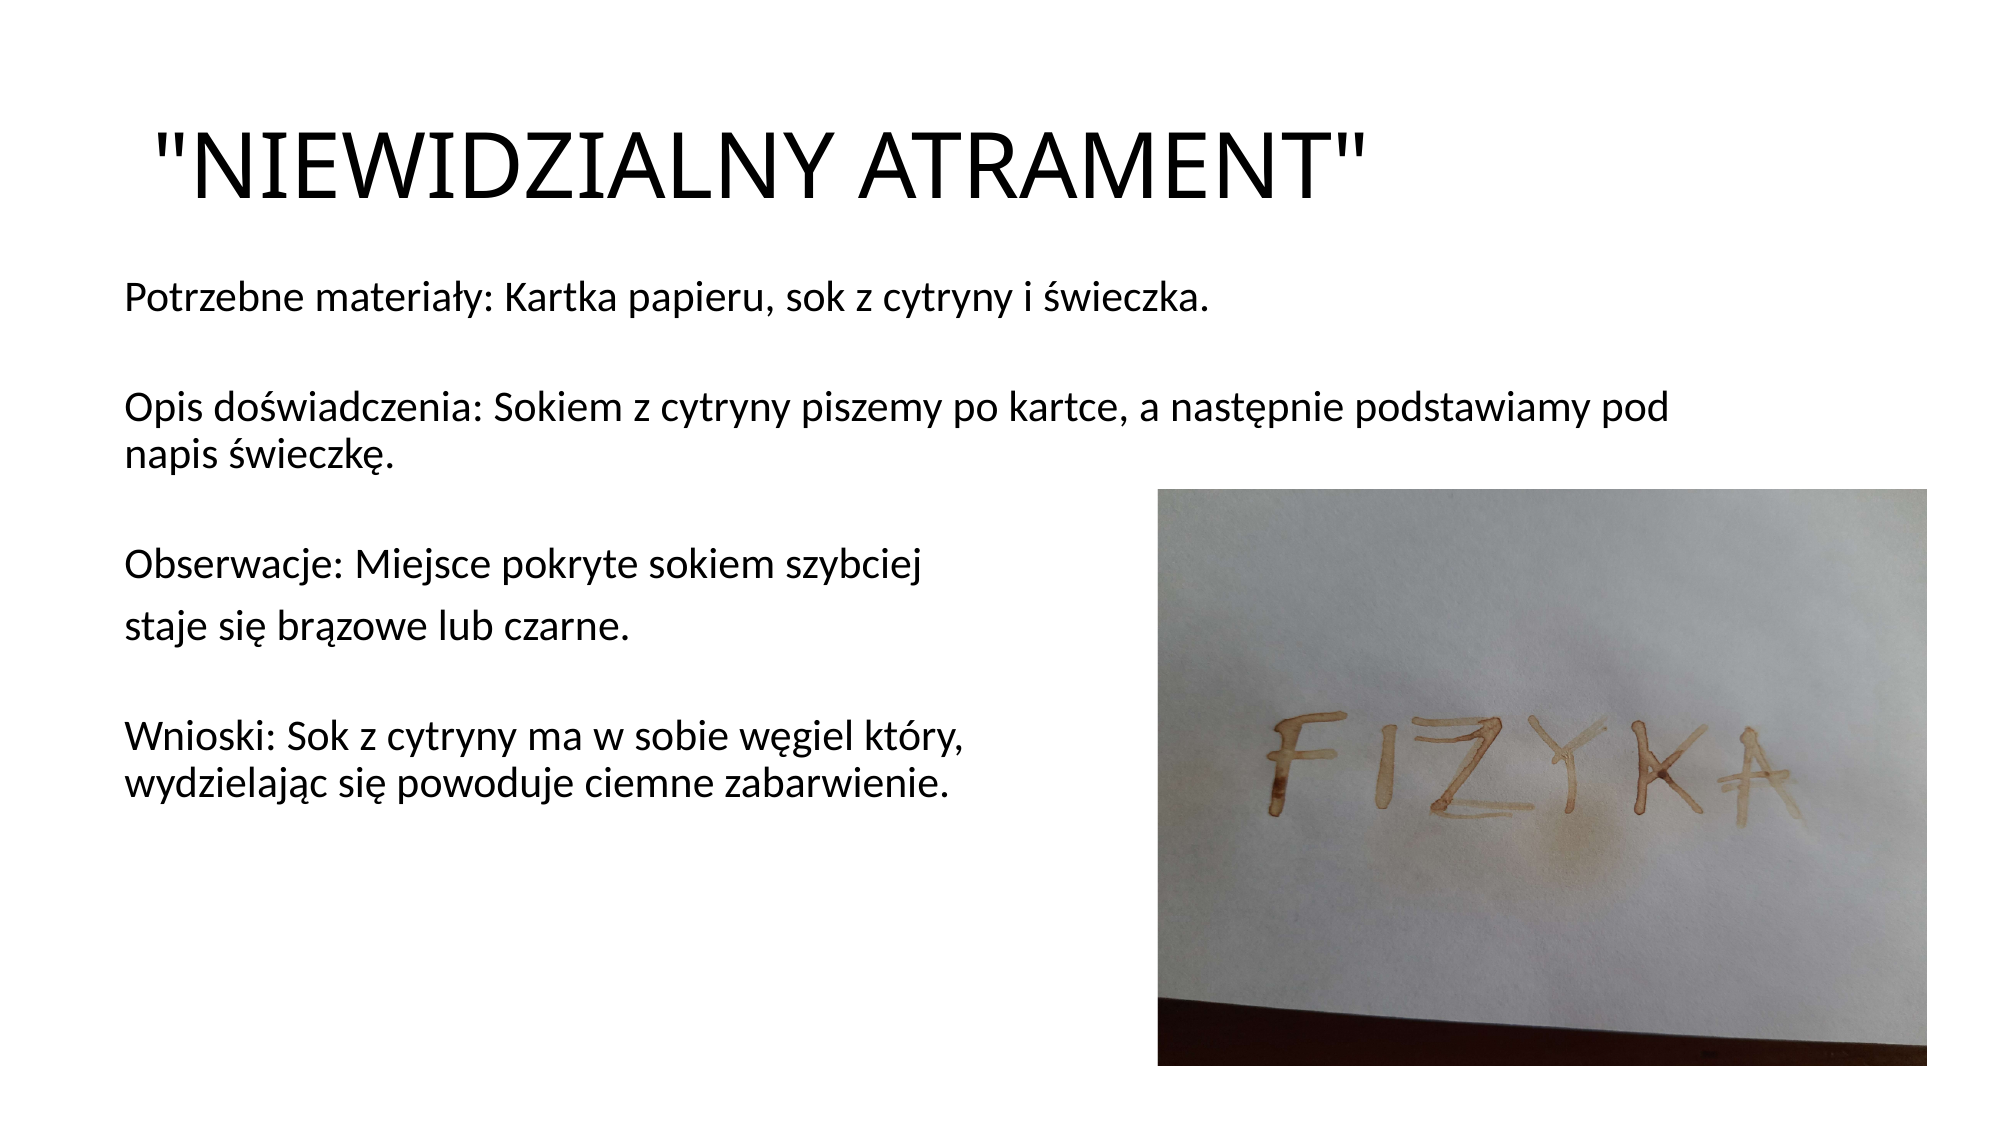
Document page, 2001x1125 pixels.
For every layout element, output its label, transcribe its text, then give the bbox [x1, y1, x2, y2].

list Potrzebne materiały: Kartka papieru, sok z cytryny i świeczka. Opis doświadczenia: Sokiem z cytryny piszemy po kartce, a następnie podstawiamy pod napis świeczkę. Obserwacje: Miejsce pokryte sokiem szybciej staje się brązowe lub czarne. Wnioski: Sok z cytryny ma w sobie węgiel który, wydzielając się powoduje ciemne zabarwienie. [109, 219, 1772, 819]
picture [1158, 392, 1926, 1125]
title "NIEWIDZIALNY ATRAMENT" [137, 59, 1863, 278]
